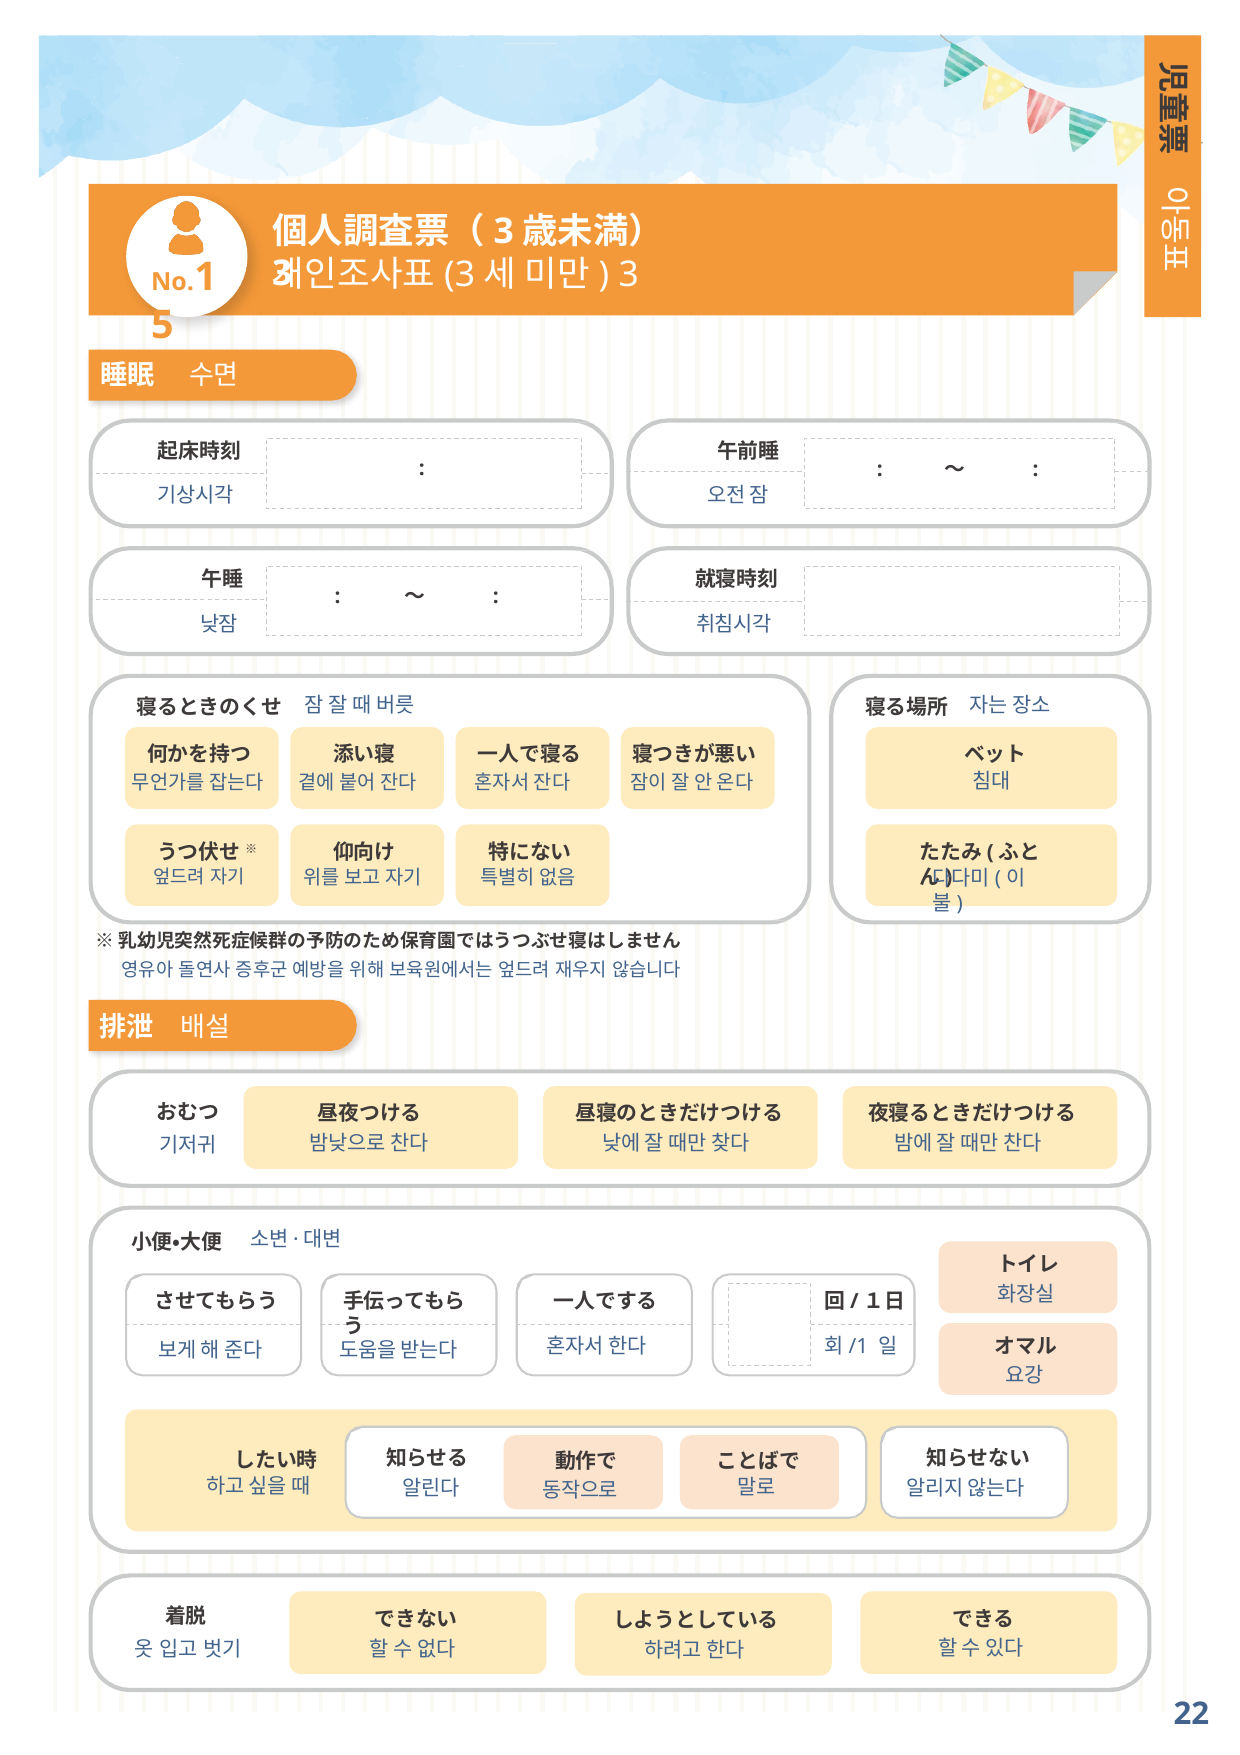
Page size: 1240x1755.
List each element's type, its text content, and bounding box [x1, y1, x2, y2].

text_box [82, 656, 339, 1064]
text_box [88, 673, 339, 925]
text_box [625, 418, 1153, 529]
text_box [879, 1425, 1070, 1520]
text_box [88, 1068, 1152, 1189]
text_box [38, 34, 1204, 1714]
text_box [124, 1273, 1118, 1532]
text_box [88, 1205, 1152, 1555]
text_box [113, 183, 272, 342]
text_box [87, 545, 615, 657]
text_box 22 [1171, 1691, 1212, 1731]
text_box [503, 1282, 812, 1510]
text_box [168, 34, 1202, 318]
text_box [88, 1573, 1152, 1693]
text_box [344, 545, 1153, 1070]
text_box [82, 183, 1118, 553]
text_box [344, 1194, 1153, 1520]
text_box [710, 1273, 917, 1377]
